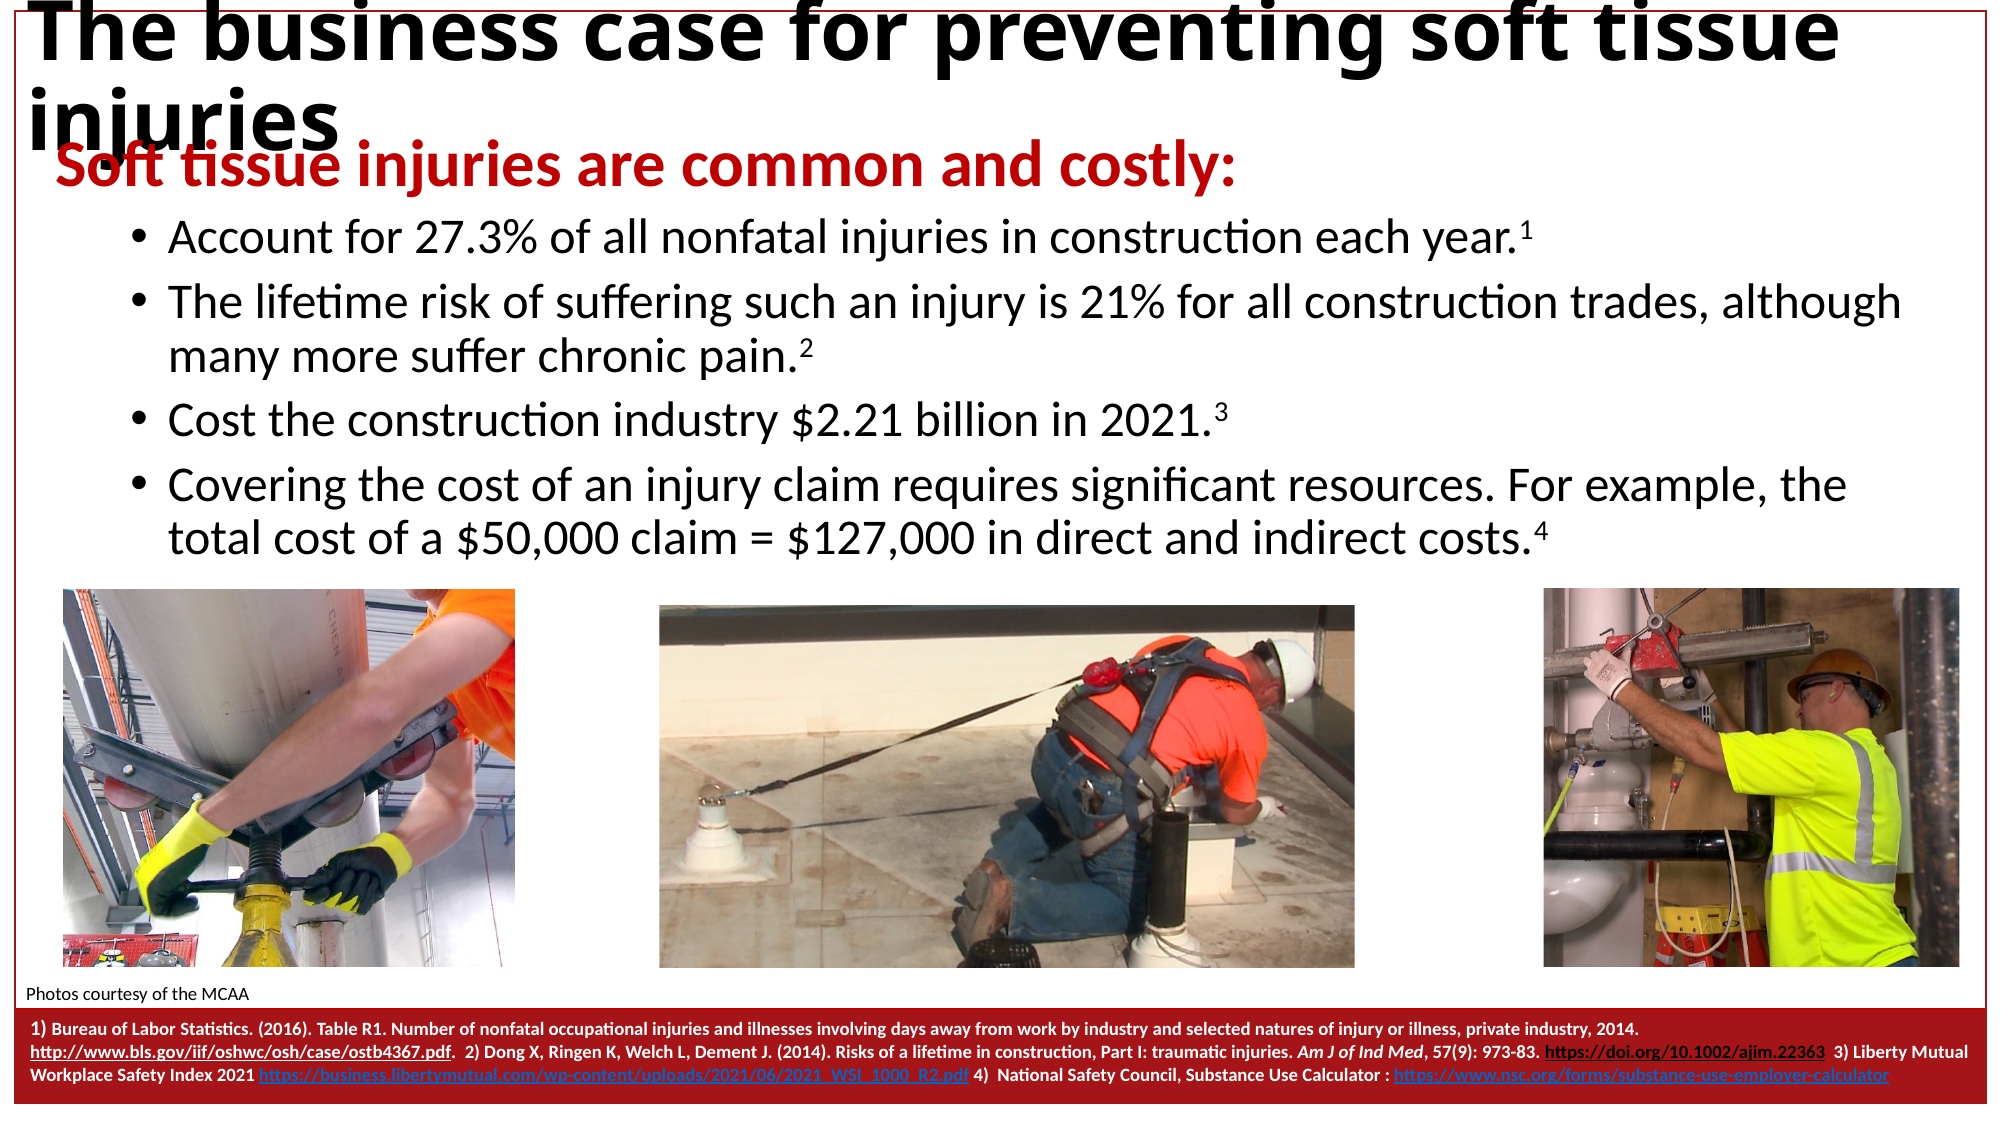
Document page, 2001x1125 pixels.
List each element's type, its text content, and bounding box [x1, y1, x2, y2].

picture [63, 589, 515, 968]
title The business case for preventing soft tissue injuries [11, 15, 1884, 141]
text_box Photos courtesy of the MCAA [11, 974, 400, 1012]
picture [1543, 588, 1960, 968]
list Soft tissue injuries are common and costly: Account for 27.3% of all nonfatal injuries in construction each year.1 The lifetime risk of suffering such an injury is 21% for all construction trades, although many more suffer chronic pain.2 Cost the construction industry $2.21 billion in 2021.3 Covering the cost of an injury claim requires significant resources. For example, the total cost of a $50,000 claim = $127,000 in direct and indirect costs.4 [40, 120, 1936, 599]
picture [659, 605, 1355, 968]
text_box 1) Bureau of Labor Statistics. (2016). Table R1. Number of nonfatal occupational injuries and illnesses involving days away from work by industry and selected natures of injury or illness, private industry, 2014. http://www.bls.gov/iif/oshwc/osh/case/ostb4367.pdf. 2) Dong X, Ringen K, Welch L, Dement J. (2014). Risks of a lifetime in construction, Part I: traumatic injuries. Am J of Ind Med, 57(9): 973-83. https://doi.org/10.1002/ajim.22363 3) Liberty Mutual Workplace Safety Index 2021 https://business.libertymutual.com/wp-content/uploads/2021/06/2021_WSI_1000_R2.pdf 4) National Safety Council, Substance Use Calculator : https://www.nsc.org/forms/substance-use-employer-calculator [15, 1007, 1993, 1118]
